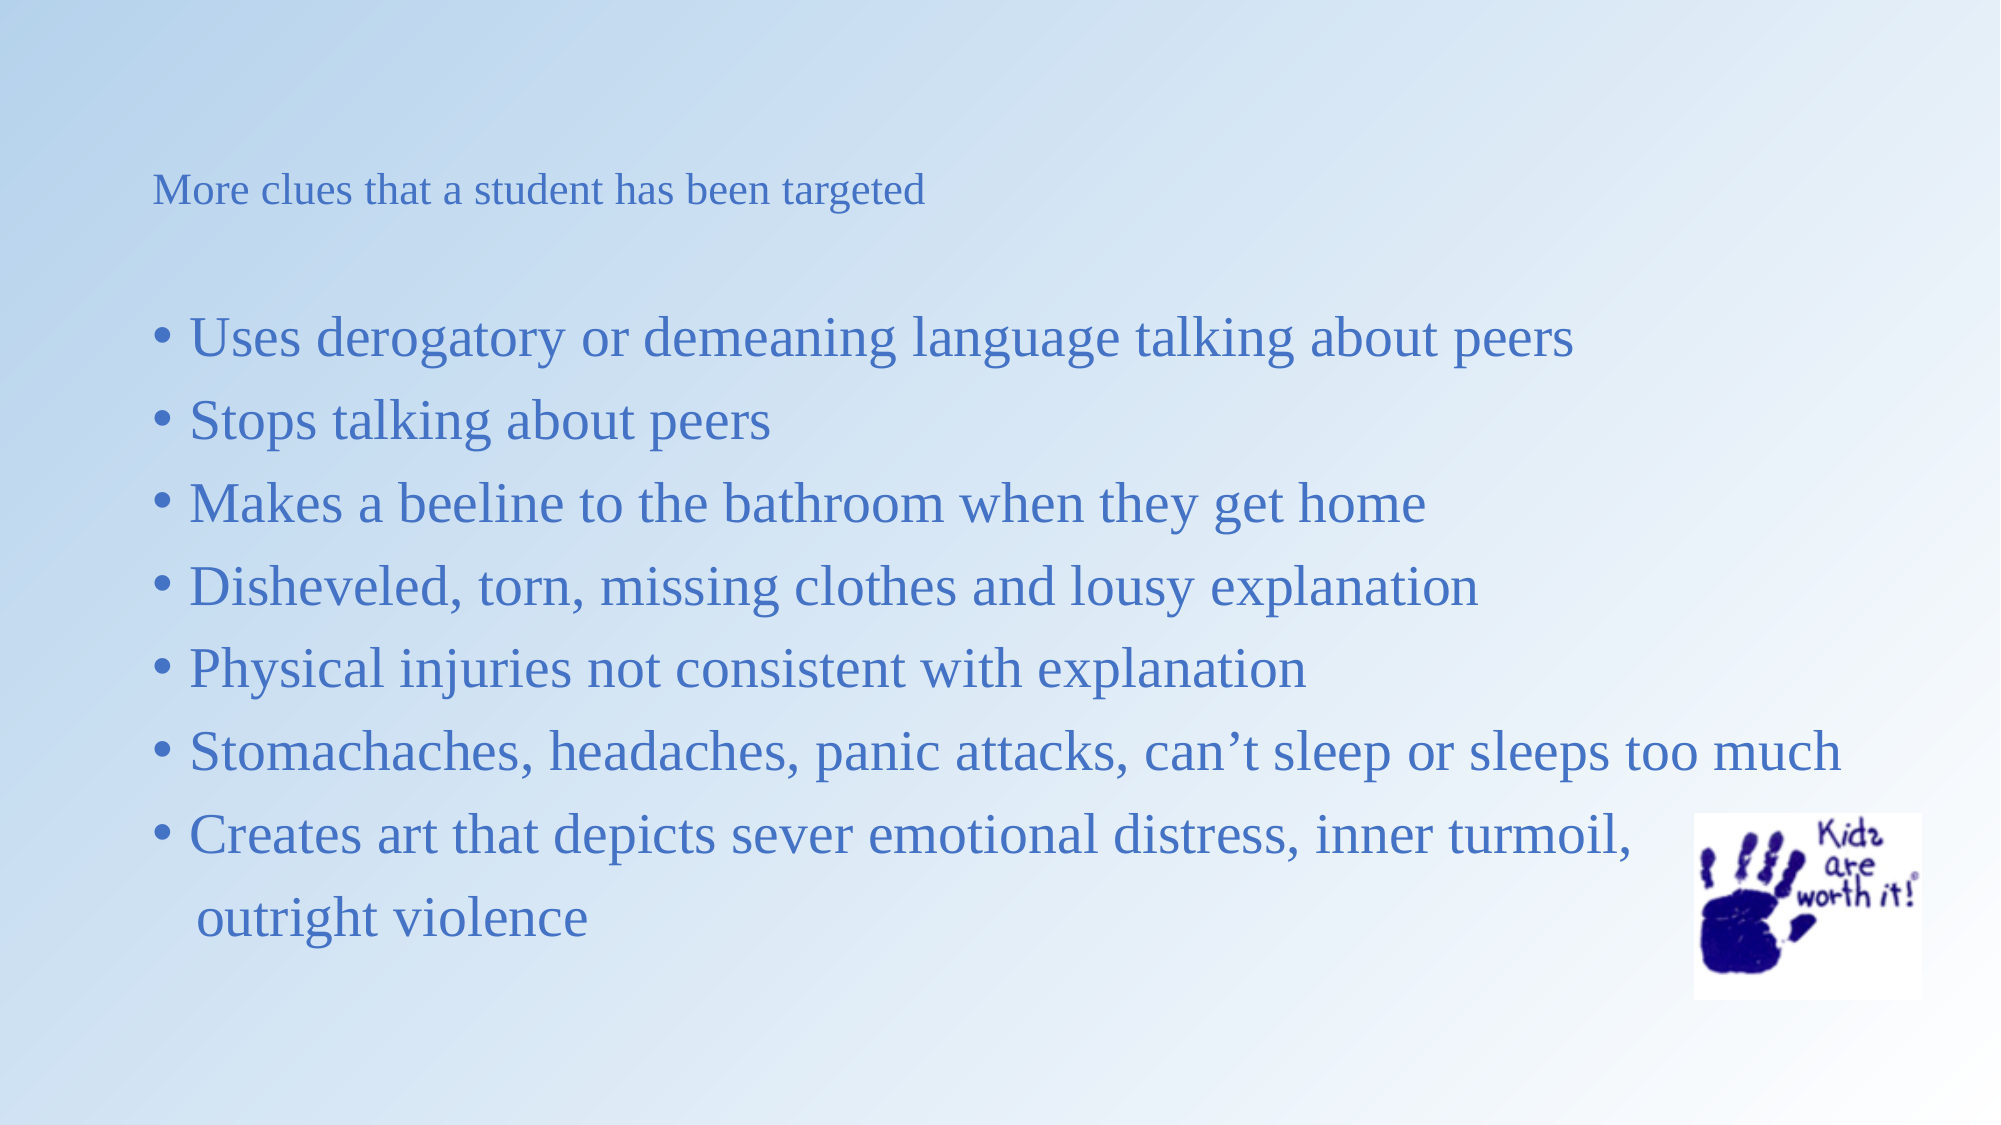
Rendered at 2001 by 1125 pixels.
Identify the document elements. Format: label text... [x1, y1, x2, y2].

list Uses derogatory or demeaning language talking about peers Stops talking about peers Makes a beeline to the bathroom when they get home Disheveled, torn, missing clothes and lousy explanation Physical injuries not consistent with explanation Stomachaches, headaches, panic attacks, can’t sleep or sleeps too much Creates art that depicts sever emotional distress, inner turmoil, outright violence [137, 299, 1863, 1014]
title More clues that a student has been targeted [137, 59, 1863, 278]
picture [1694, 813, 1922, 1000]
